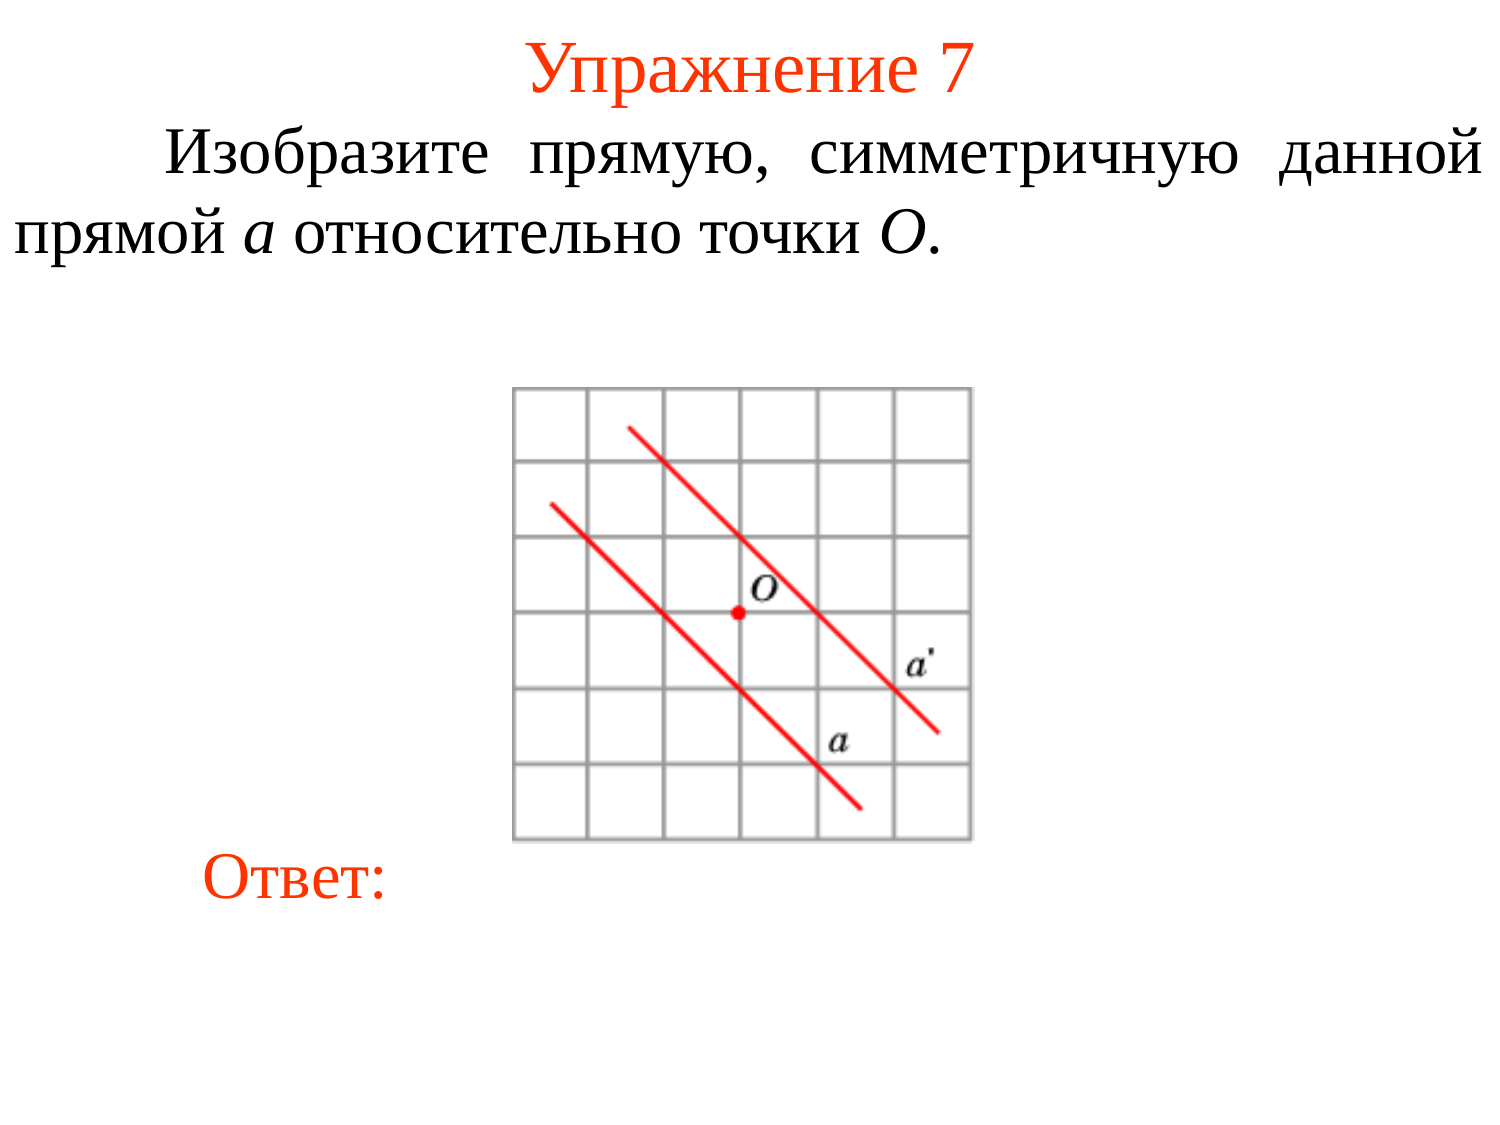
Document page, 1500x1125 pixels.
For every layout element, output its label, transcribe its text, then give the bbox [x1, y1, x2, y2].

text_box Изобразите прямую, симметричную данной прямой a относительно точки O. [0, 99, 1500, 275]
title Упражнение 7 [112, 24, 1388, 99]
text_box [187, 387, 975, 920]
